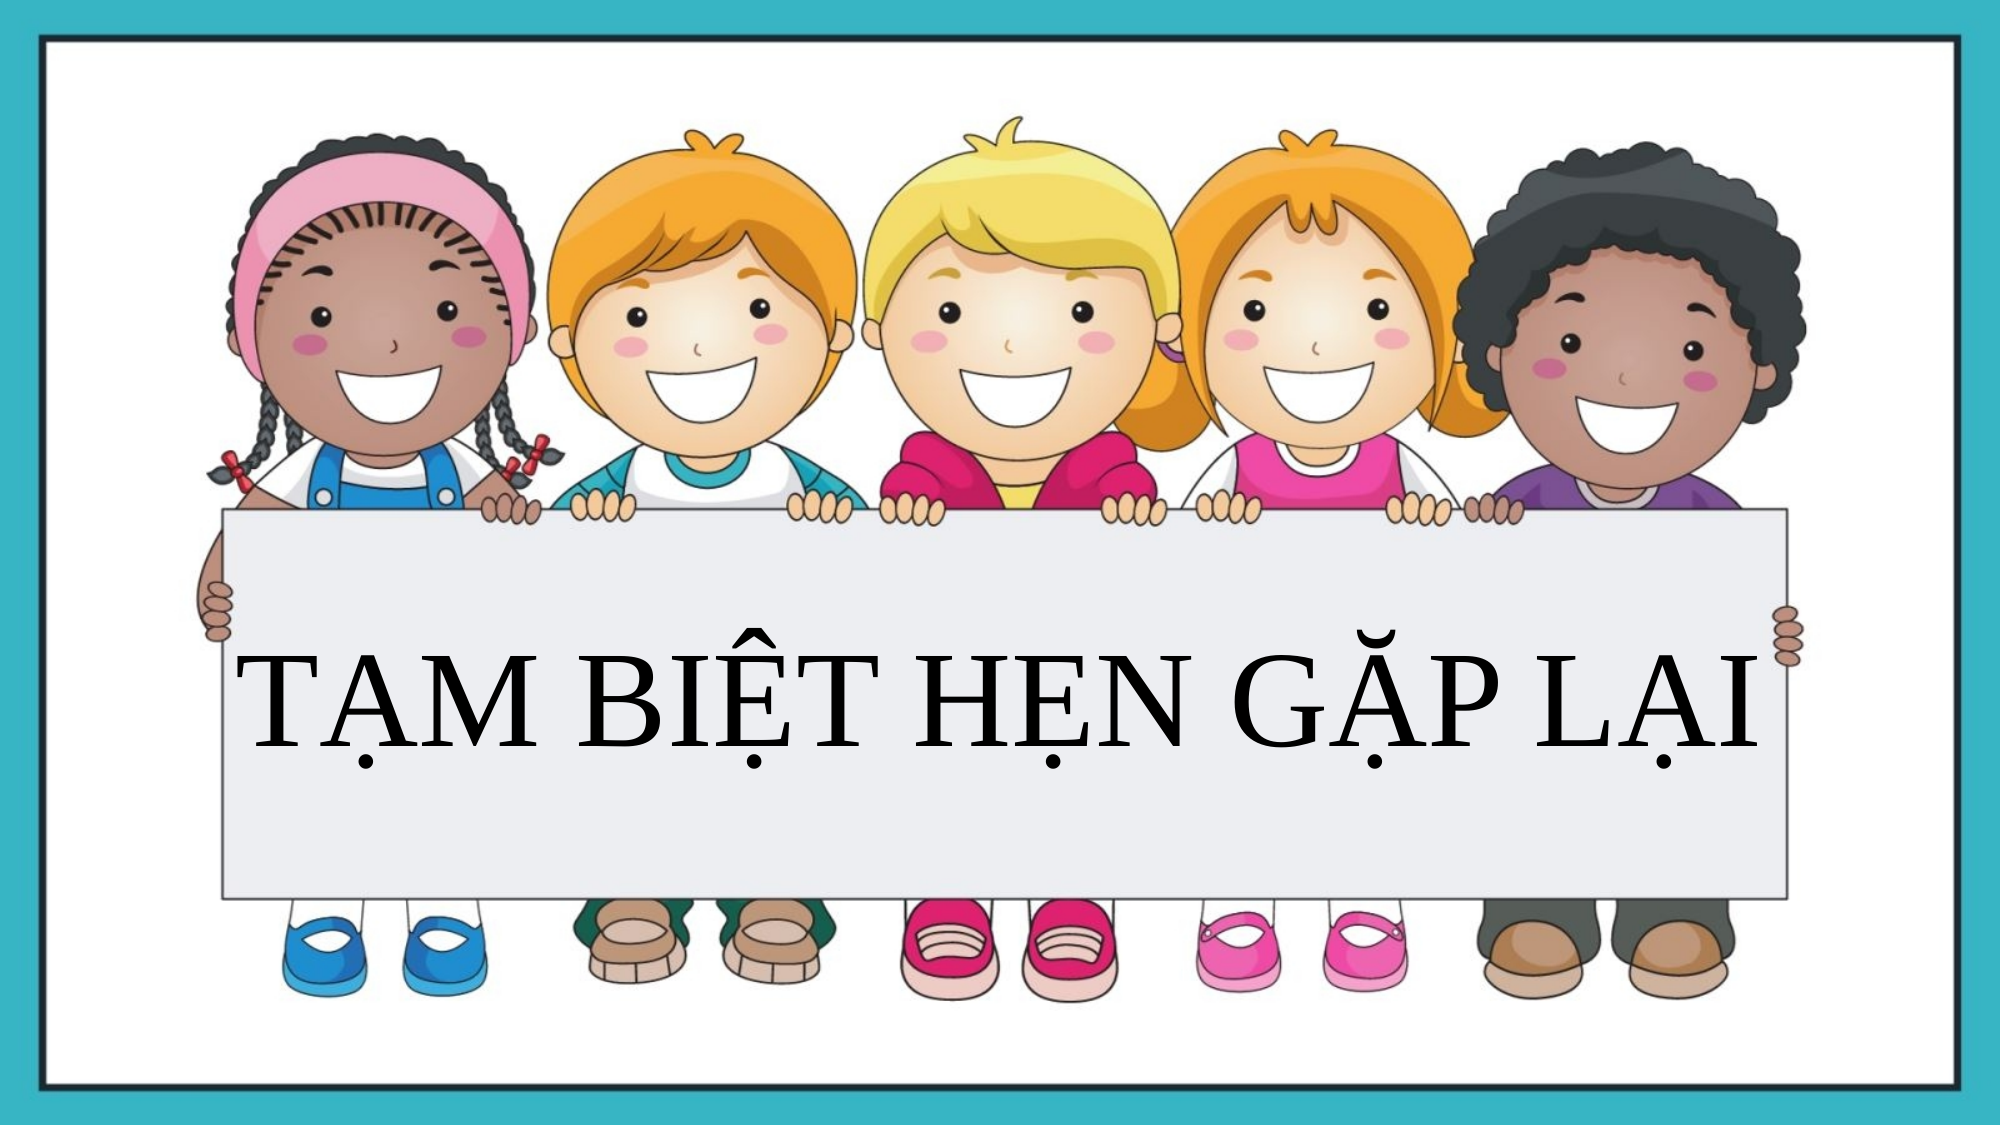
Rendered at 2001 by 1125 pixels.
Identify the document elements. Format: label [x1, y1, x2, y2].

list [0, 0, 2000, 1125]
